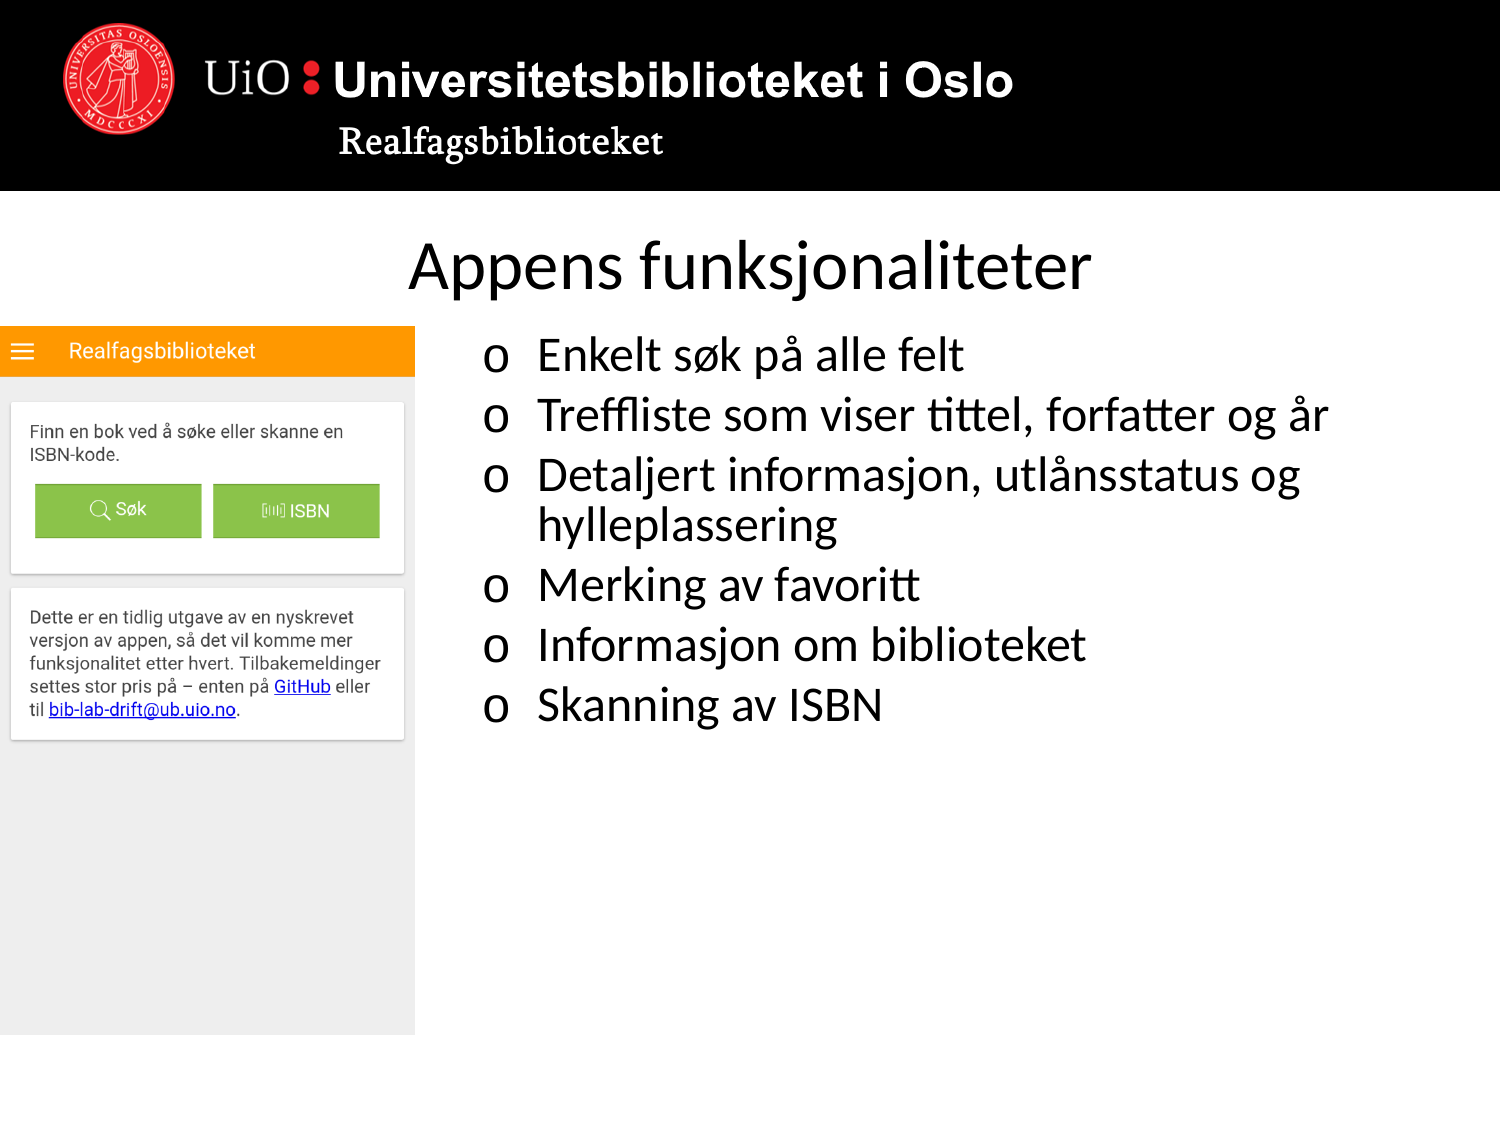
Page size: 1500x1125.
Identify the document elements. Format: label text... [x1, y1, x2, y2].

picture [0, 0, 1194, 181]
picture [0, 325, 415, 1035]
title Appens funksjonaliteter [76, 208, 1427, 315]
table_header [0, 0, 1500, 191]
list Enkelt søk på alle felt Treffliste som viser tittel, forfatter og år Detaljert informasjon, utlånsstatus og hylleplassering Merking av favoritt Informasjon om biblioteket Skanning av ISBN [466, 326, 1459, 1035]
